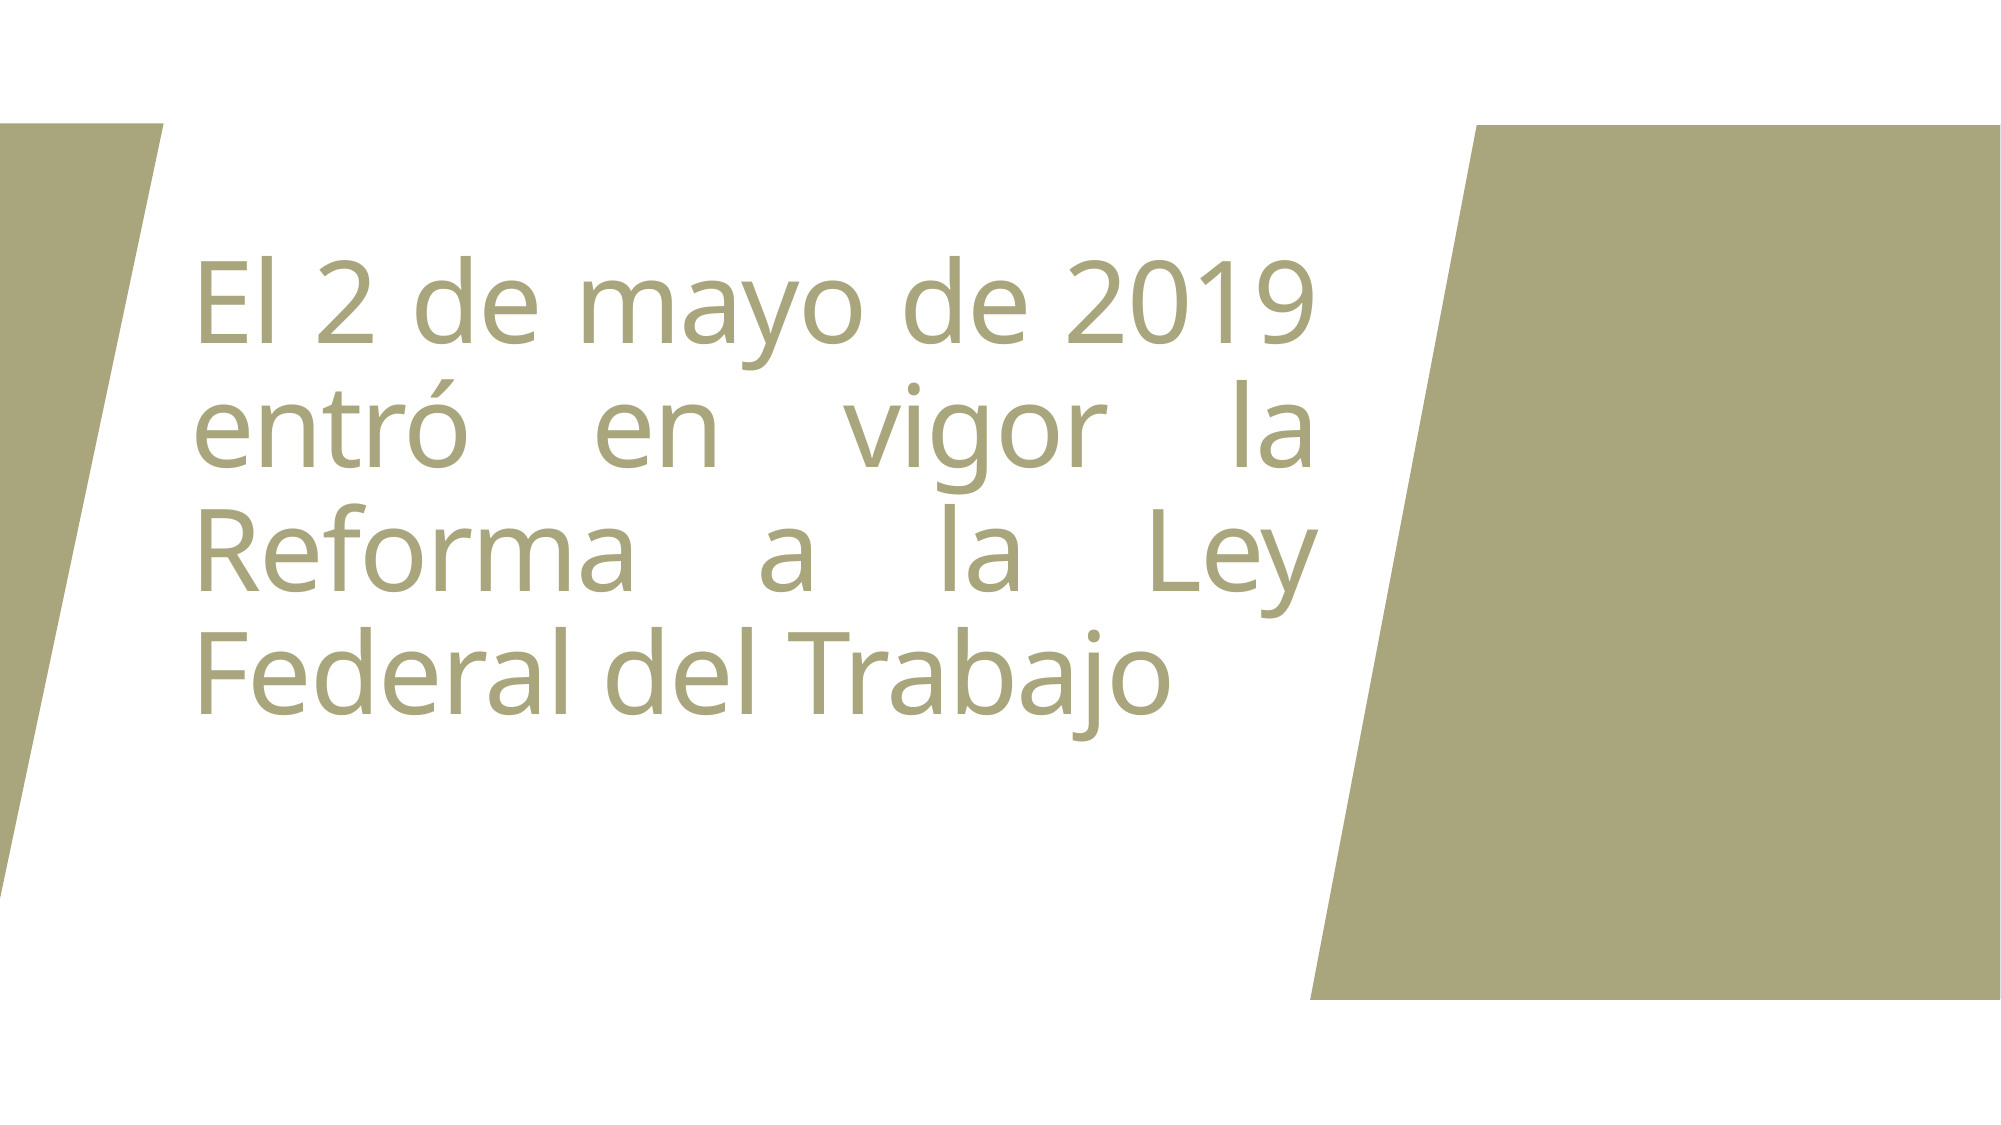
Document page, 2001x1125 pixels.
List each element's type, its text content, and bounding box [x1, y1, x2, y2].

text_box [1309, 124, 2000, 1001]
text_box [0, 122, 165, 902]
text_box El 2 de mayo de 2019 entró en vigor la Reforma a la Ley Federal del Trabajo [175, 212, 1333, 747]
text_box [0, 0, 2000, 1125]
